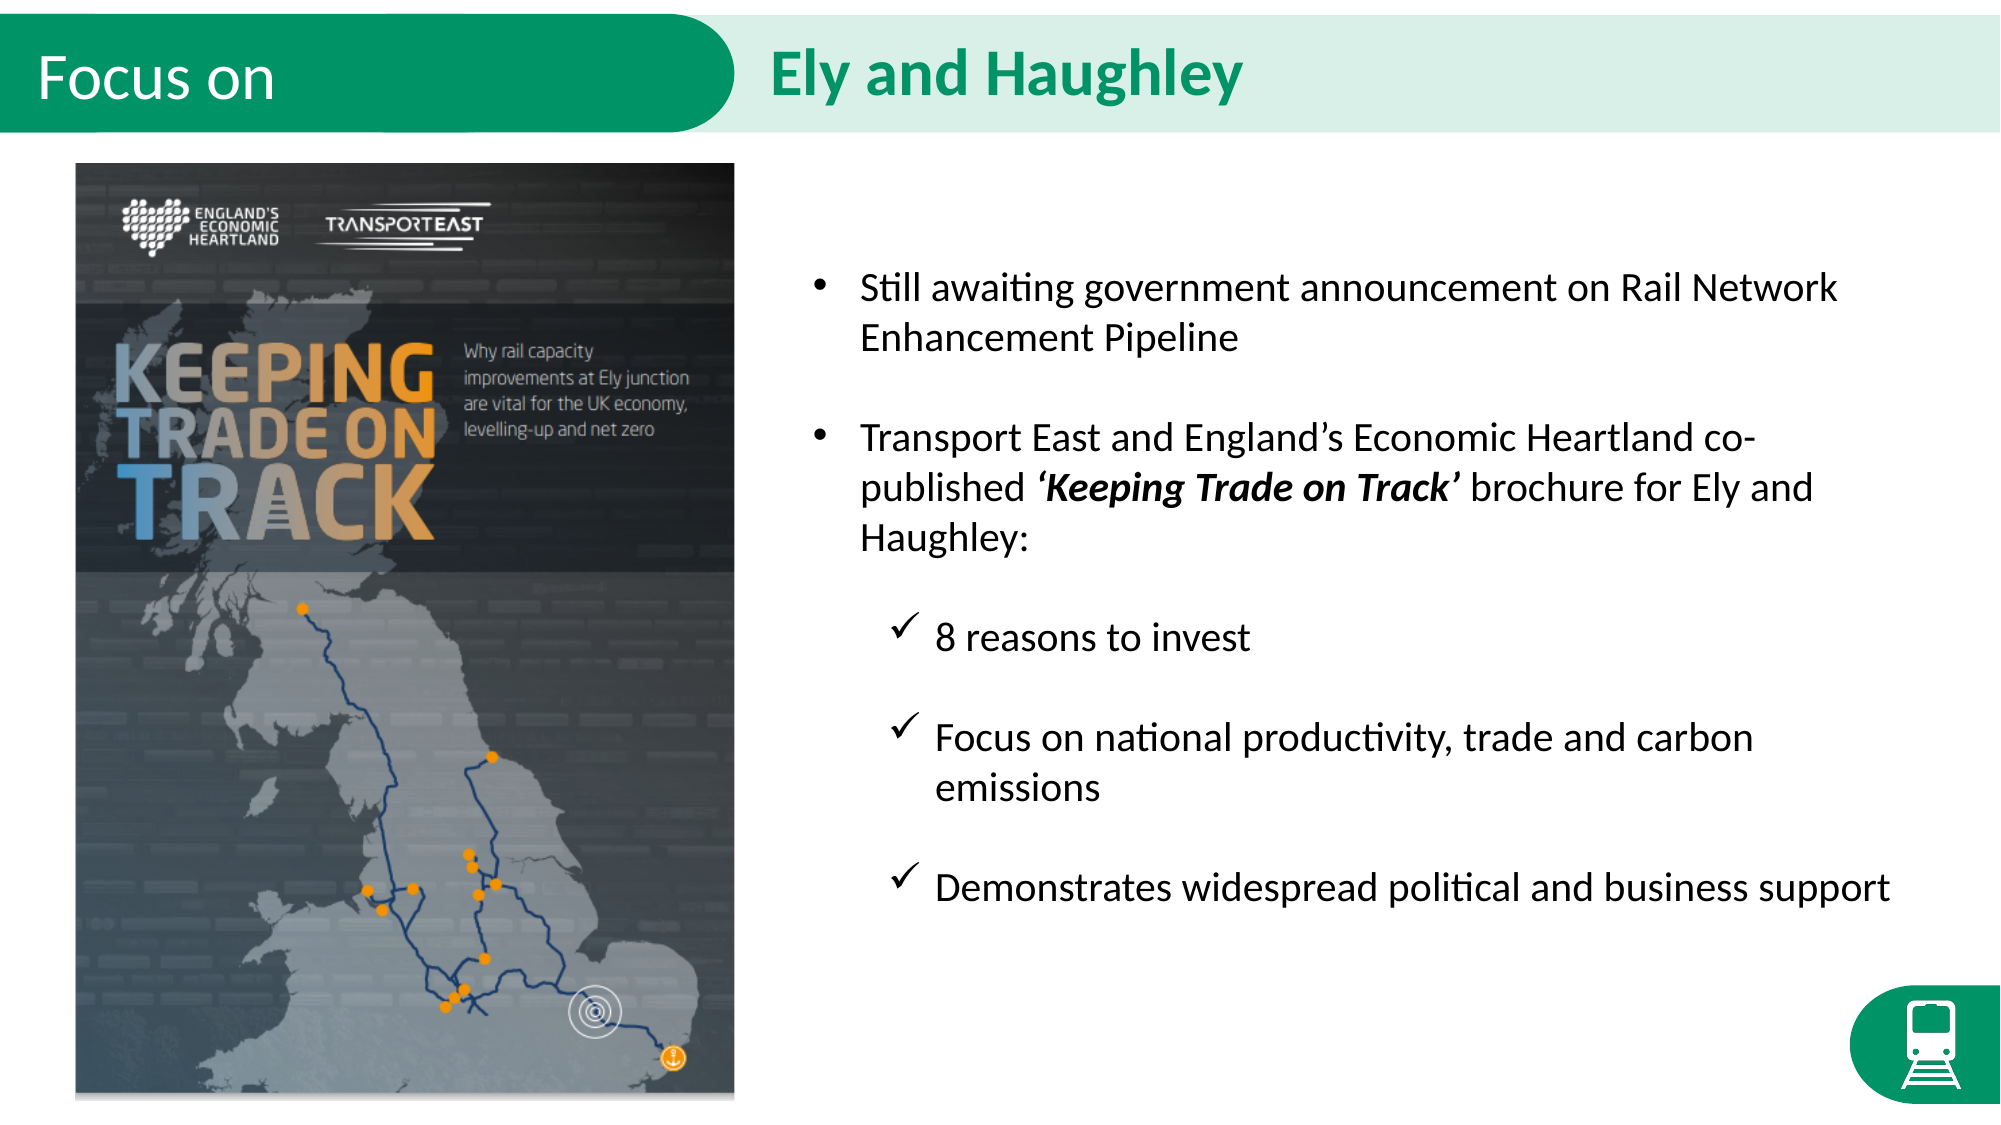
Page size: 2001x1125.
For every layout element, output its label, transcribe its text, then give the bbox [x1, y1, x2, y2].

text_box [1849, 985, 2000, 1104]
picture [1882, 996, 1980, 1093]
text_box Ely and Haughley [755, 21, 1980, 116]
text_box Still awaiting government announcement on Rail Network Enhancement Pipeline Transport East and England’s Economic Heartland co-published ‘Keeping Trade on Track’ brochure for Ely and Haughley: 8 reasons to invest Focus on national productivity, trade and carbon emissions Demonstrates widespread political and business support [798, 252, 1937, 963]
picture [74, 163, 735, 1101]
text_box Focus on [735, 25, 1746, 120]
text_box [0, 13, 735, 133]
text_box [735, 14, 2000, 133]
